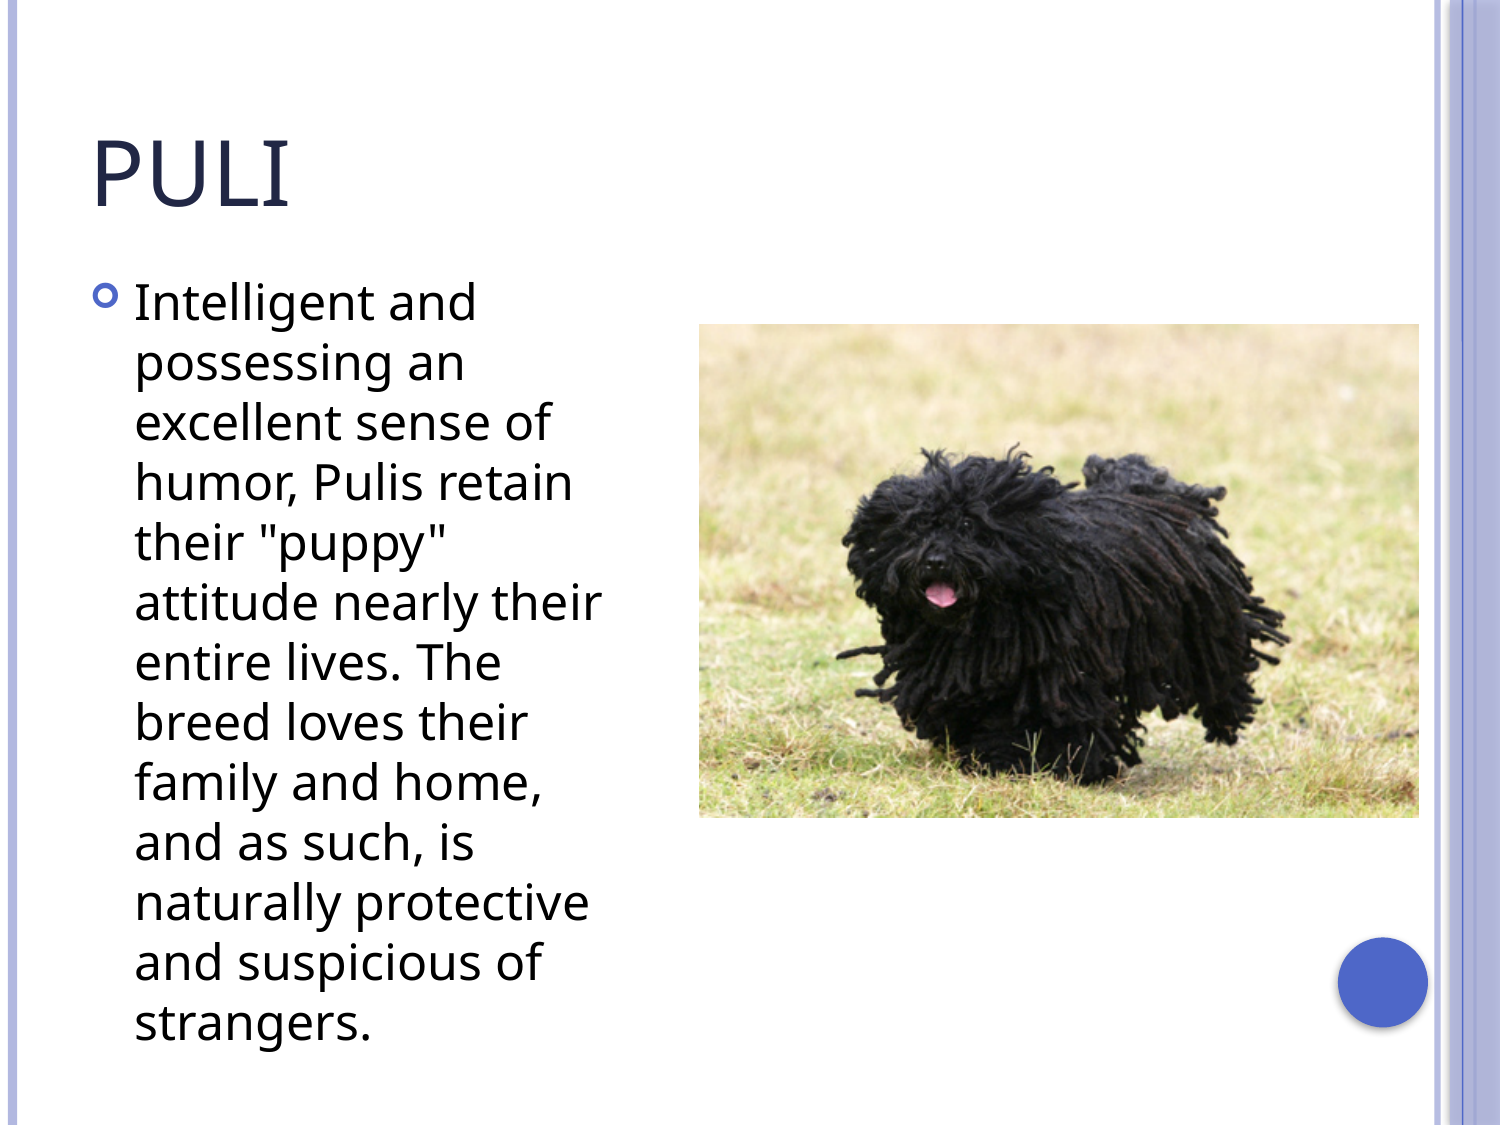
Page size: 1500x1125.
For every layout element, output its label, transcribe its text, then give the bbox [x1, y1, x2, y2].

picture [699, 324, 1420, 818]
list Intelligent and possessing an excellent sense of humor, Pulis retain their "puppy" attitude nearly their entire lives. The breed loves their family and home, and as such, is naturally protective and suspicious of strangers. [75, 262, 650, 1062]
title Puli [75, 45, 1300, 233]
